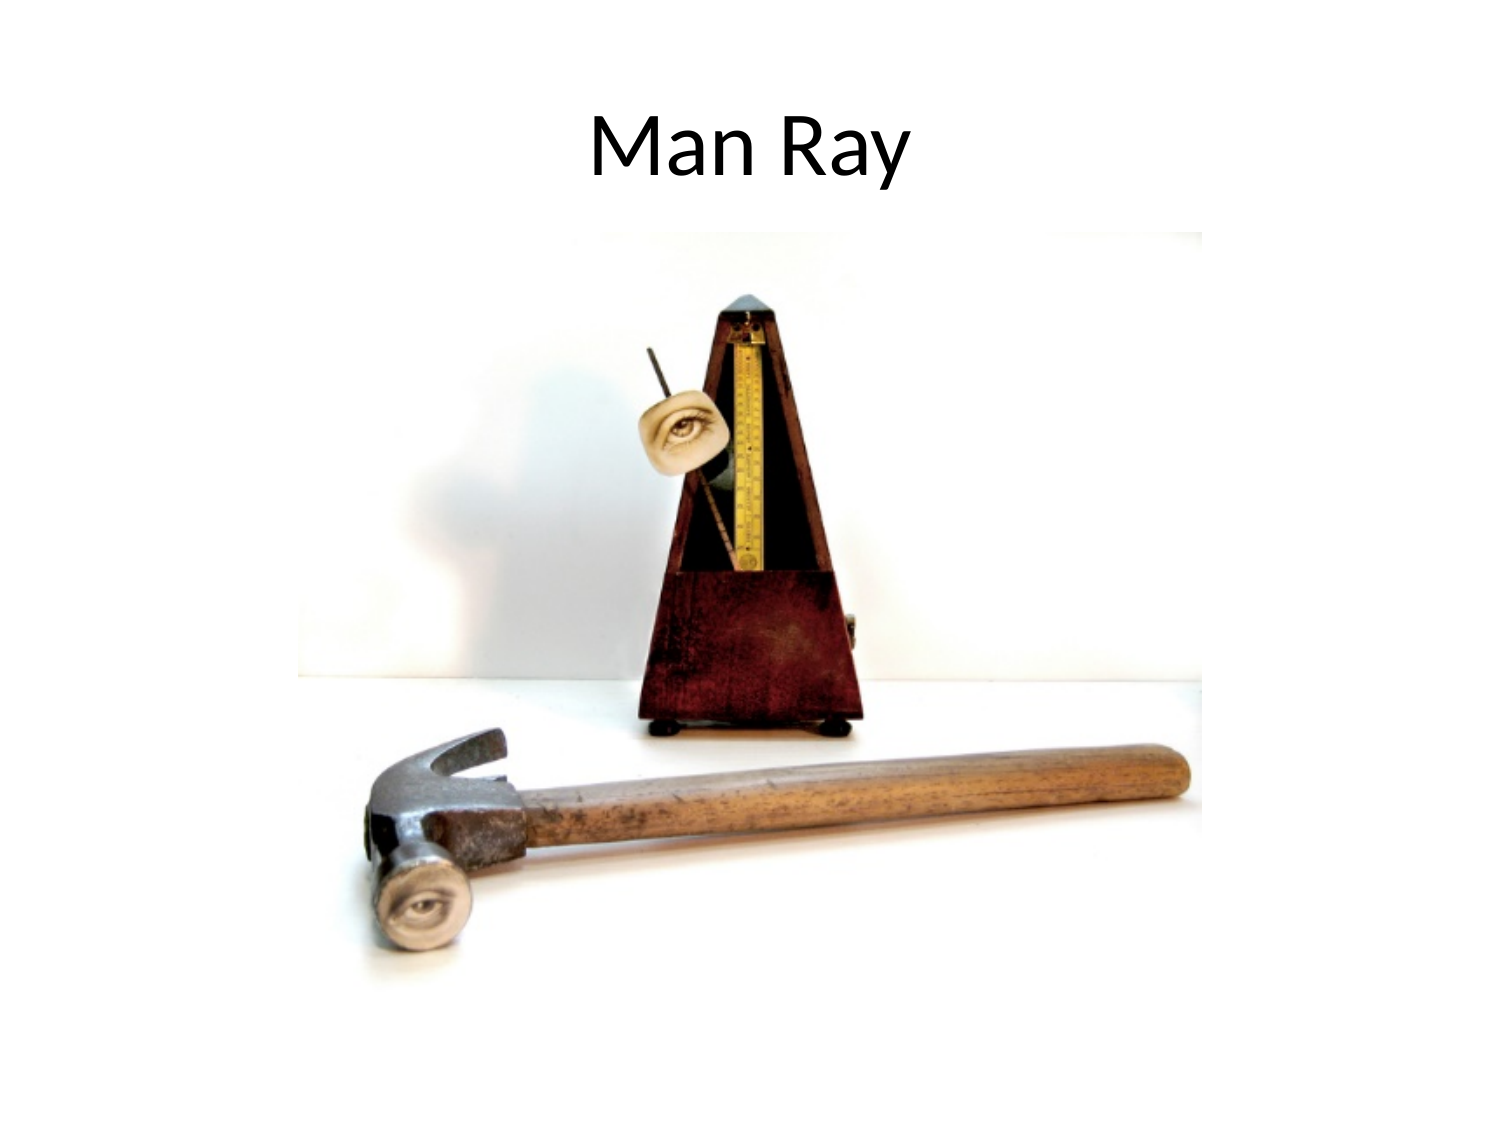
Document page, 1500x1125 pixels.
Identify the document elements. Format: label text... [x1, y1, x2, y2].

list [297, 232, 1202, 1000]
title Man Ray [75, 45, 1425, 233]
